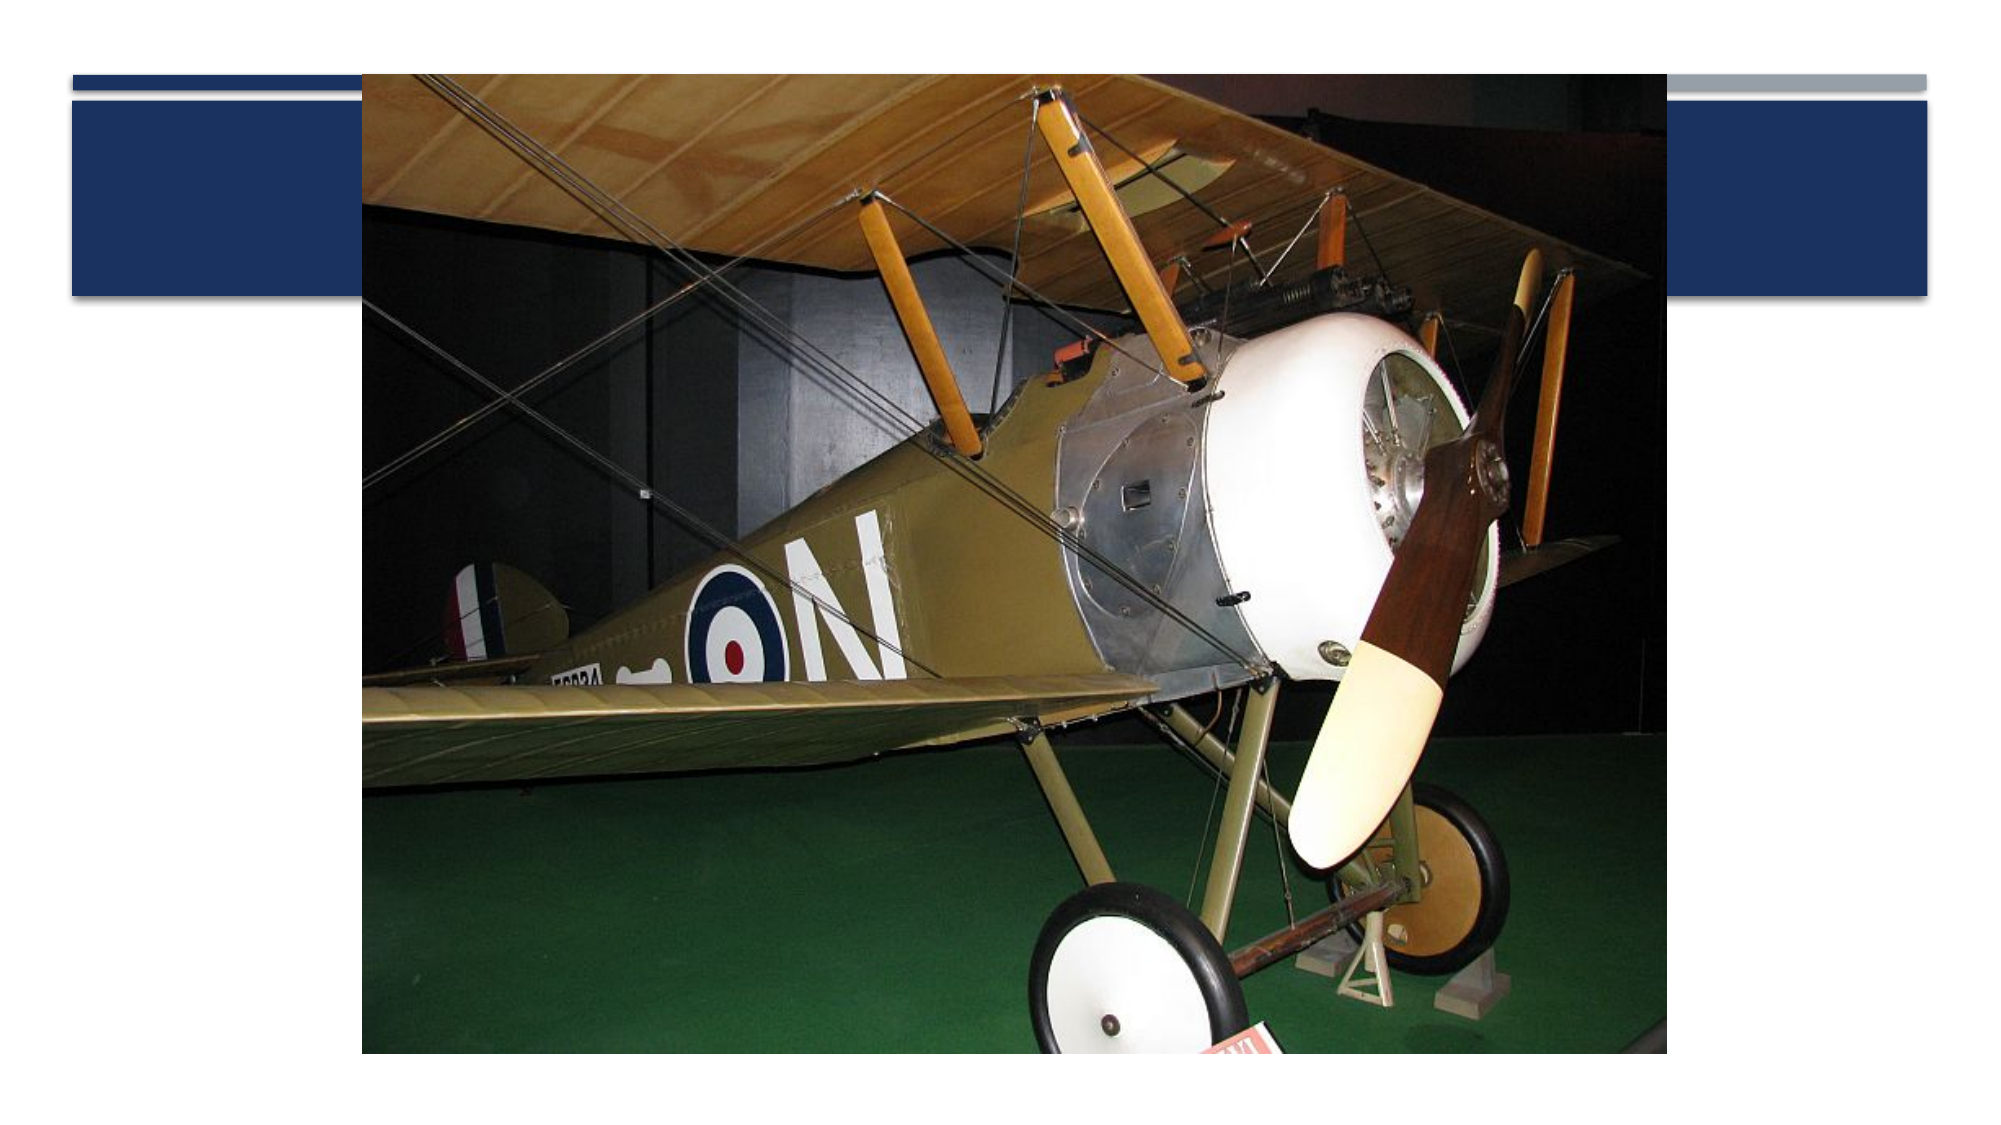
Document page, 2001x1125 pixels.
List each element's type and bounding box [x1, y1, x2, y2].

picture [361, 74, 1668, 1054]
